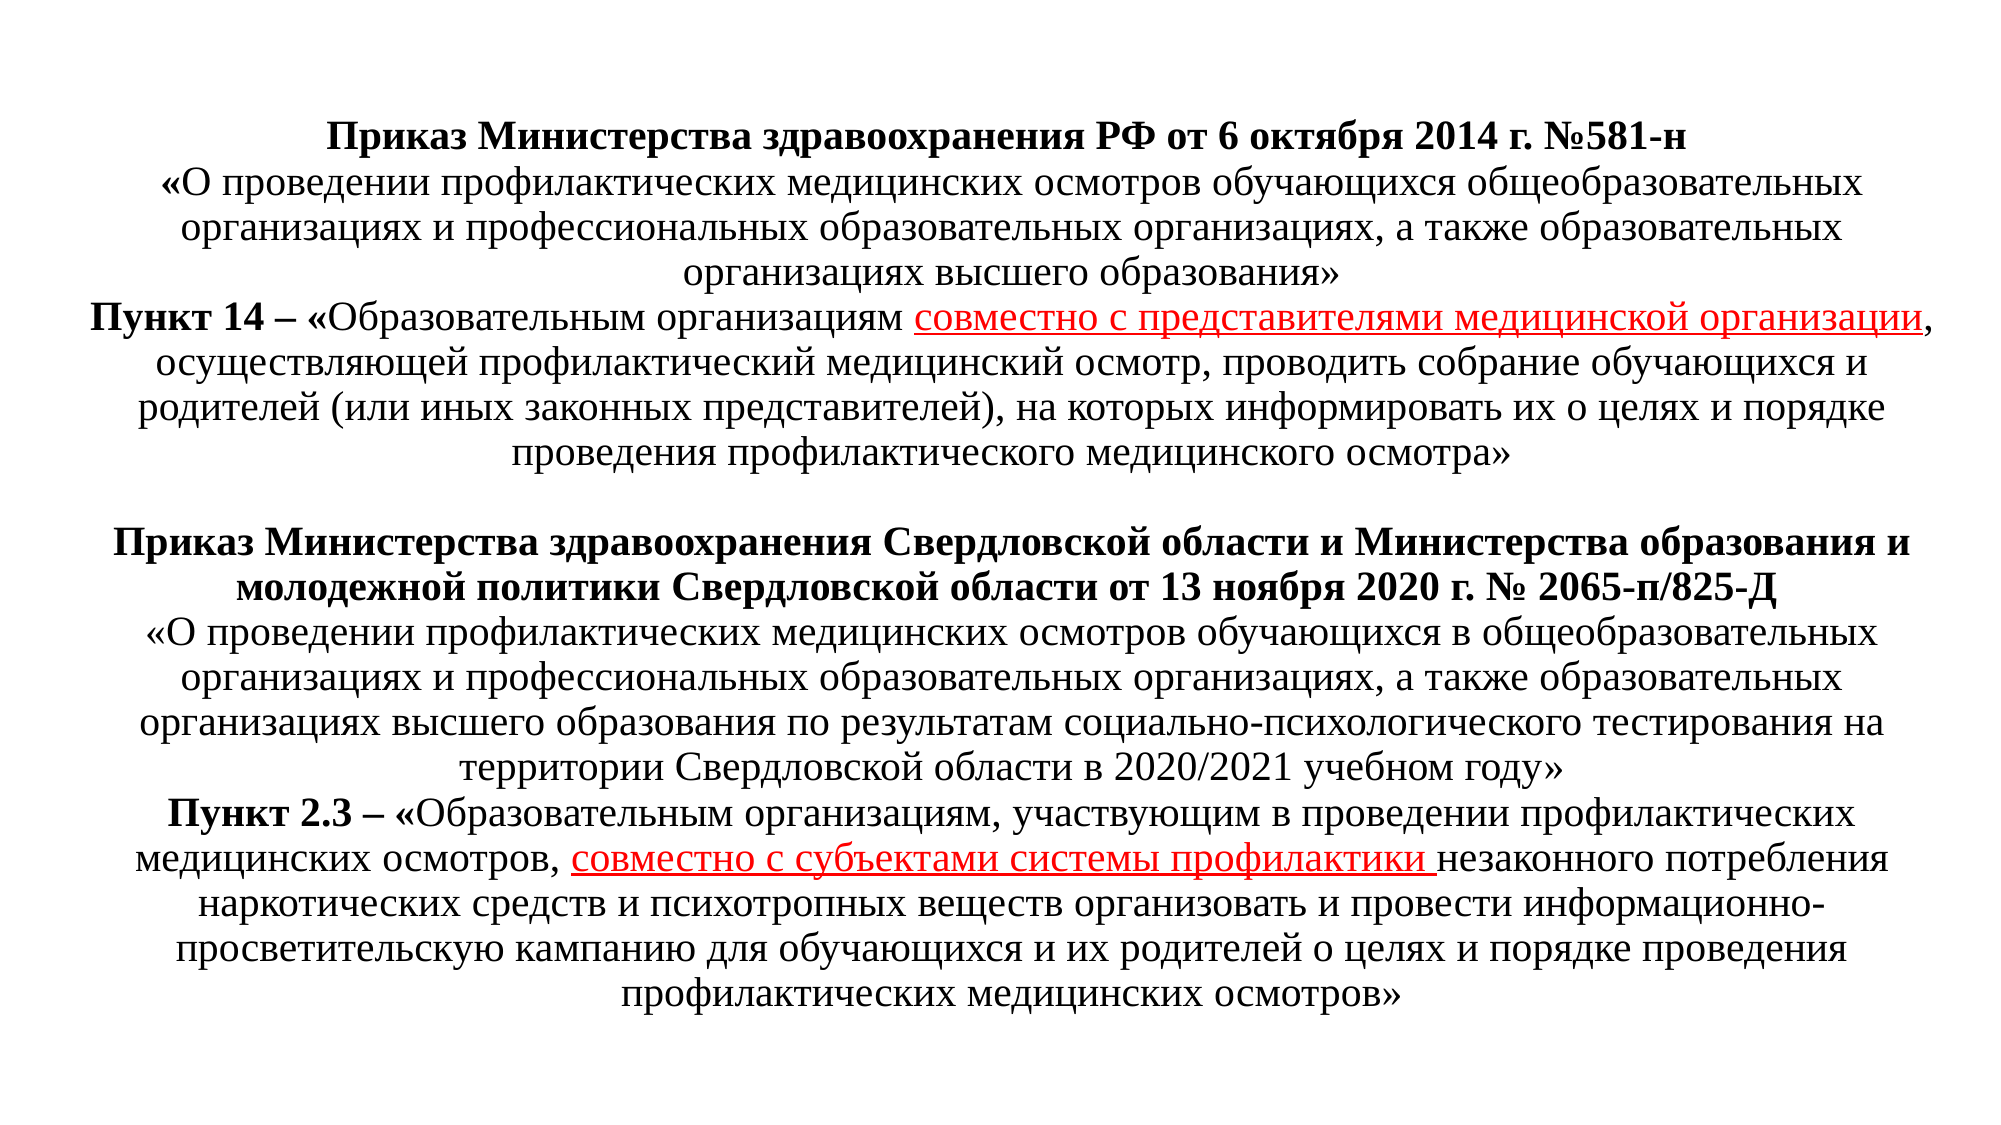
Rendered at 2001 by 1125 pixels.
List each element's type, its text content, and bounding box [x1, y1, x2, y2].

title Приказ Министерства здравоохранения РФ от 6 октября 2014 г. №581-н «О проведении профилактических медицинских осмотров обучающихся общеобразовательных организациях и профессиональных образовательных организациях, а также образовательных организациях высшего образования» Пункт 14 – «Образовательным организациям совместно с представителями медицинской организации, осуществляющей профилактический медицинский осмотр, проводить собрание обучающихся и родителей (или иных законных представителей), на которых информировать их о целях и порядке проведения профилактического медицинского осмотра» Приказ Министерства здравоохранения Свердловской области и Министерства образования и молодежной политики Свердловской области от 13 ноября 2020 г. № 2065-п/825-Д «О проведении профилактических медицинских осмотров обучающихся в общеобразовательных организациях и профессиональных образовательных организациях, а также образовательных организациях высшего образования по результатам социально-психологического тестирования на территории Свердловской области в 2020/2021 учебном году» Пункт 2.3 – «Образовательным организациям, участвующим в проведении профилактических медицинских осмотров, совместно с субъектами системы профилактики незаконного потребления наркотических средств и психотропных веществ организовать и провести информационно-просветительскую кампанию для обучающихся и их родителей о целях и порядке проведения профилактических медицинских осмотров» [51, 62, 1973, 1068]
